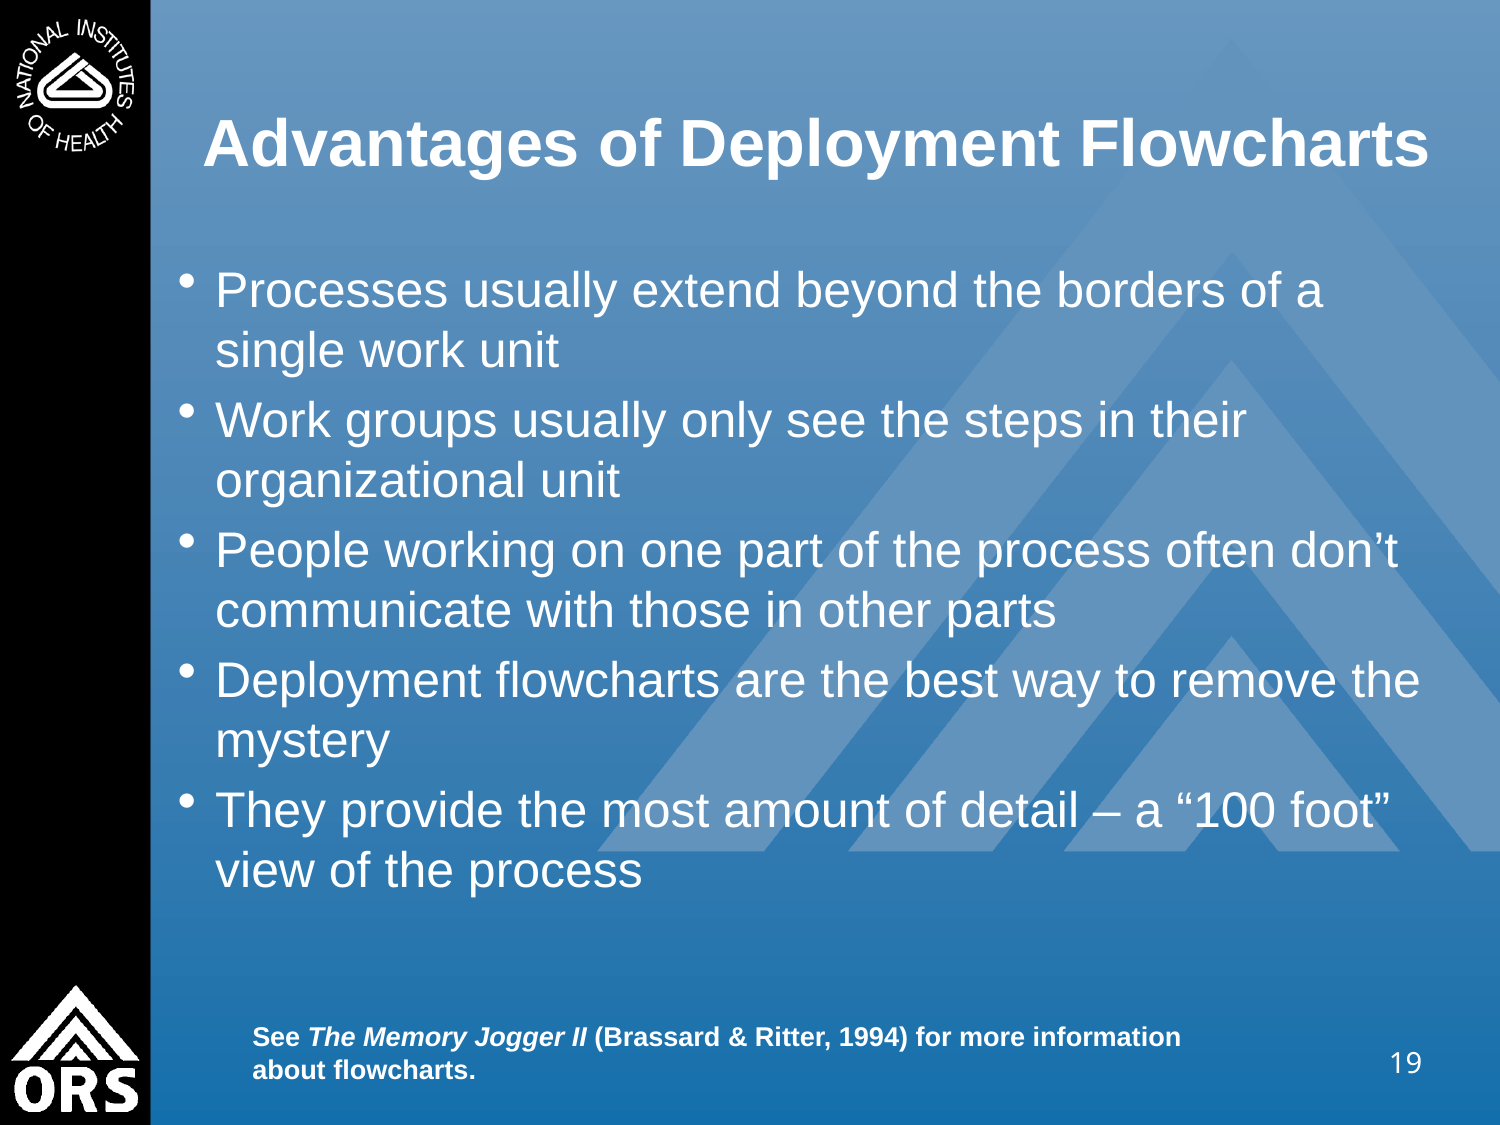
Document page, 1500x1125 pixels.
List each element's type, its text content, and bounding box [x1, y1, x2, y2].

picture [0, 0, 1500, 1125]
title Advantages of Deployment Flowcharts [187, 0, 1463, 188]
text_box See The Memory Jogger II (Brassard & Ritter, 1994) for more information about flowcharts. [237, 1012, 1238, 1093]
list Processes usually extend beyond the borders of a single work unit Work groups usually only see the steps in their organizational unit People working on one part of the process often don’t communicate with those in other parts Deployment flowcharts are the best way to remove the mystery They provide the most amount of detail – a “100 foot” view of the process [162, 249, 1438, 1013]
slide_number 19 [1124, 1036, 1438, 1112]
